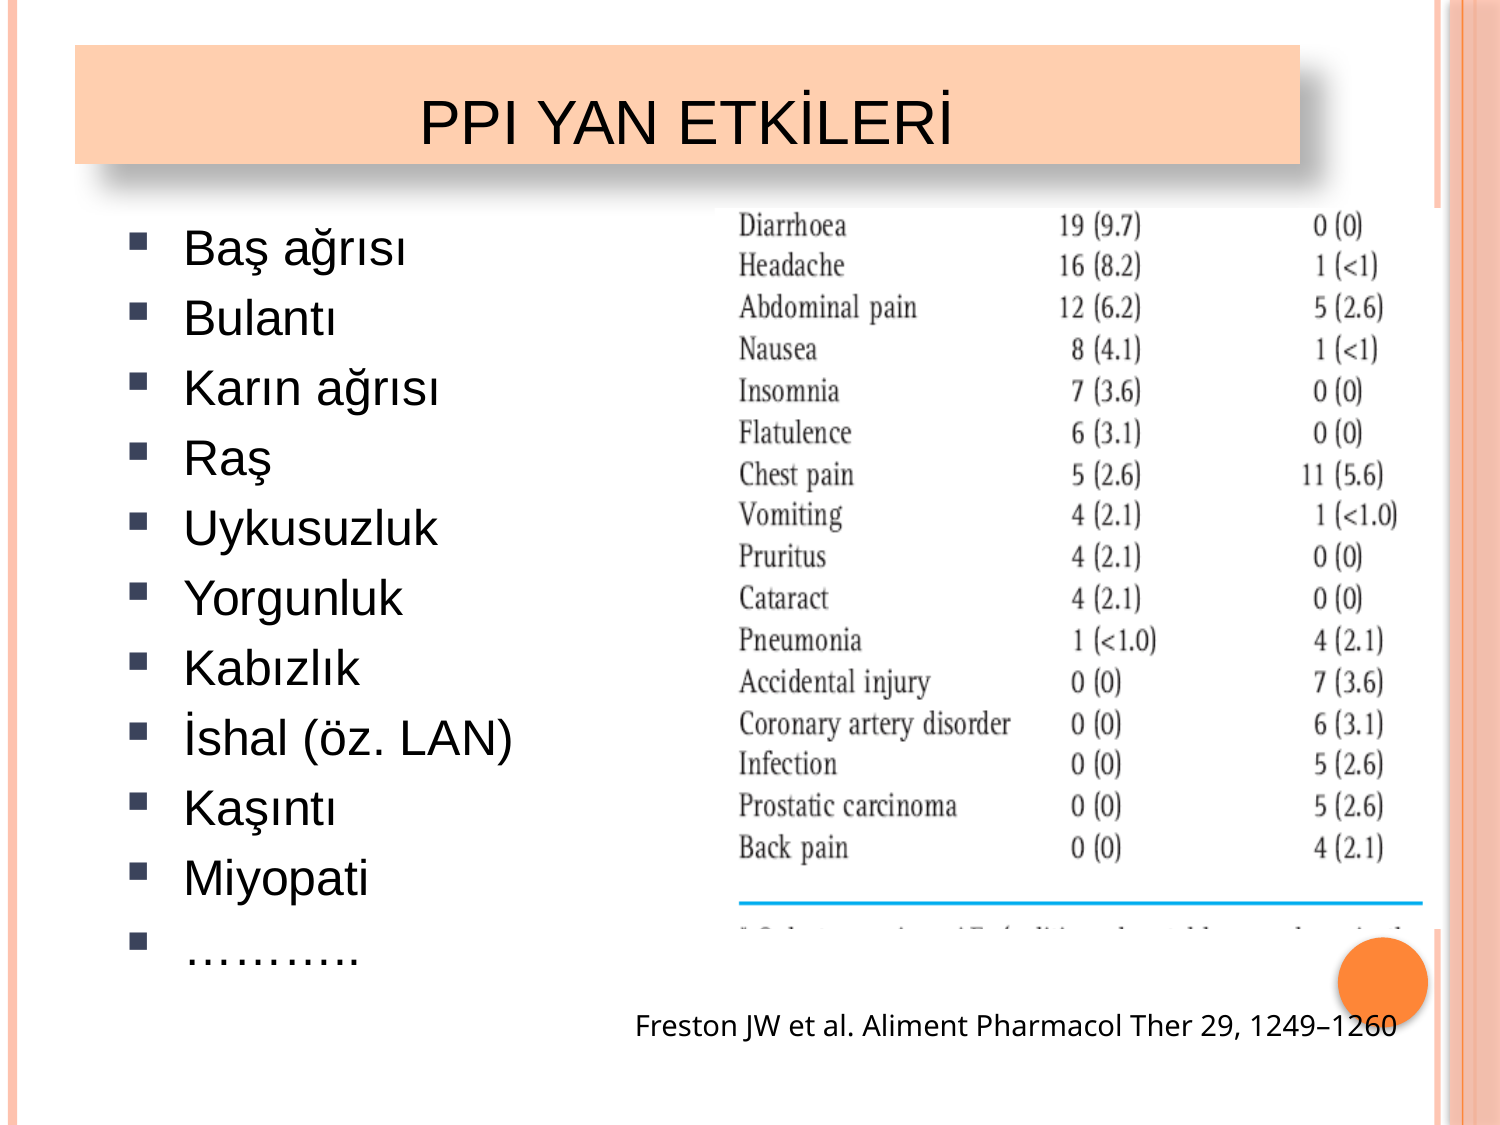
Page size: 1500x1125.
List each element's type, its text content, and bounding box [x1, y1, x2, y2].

text_box Freston JW et al. Aliment Pharmacol Ther 29, 1249–1260 [620, 999, 1468, 1050]
title PPI yan etkileri [75, 45, 1300, 164]
picture [714, 207, 1443, 930]
text_box Baş ağrısı Bulantı Karın ağrısı Raş Uykusuzluk Yorgunluk Kabızlık İshal (öz. LAN) Kaşıntı Miyopati ……….. [112, 208, 703, 1023]
